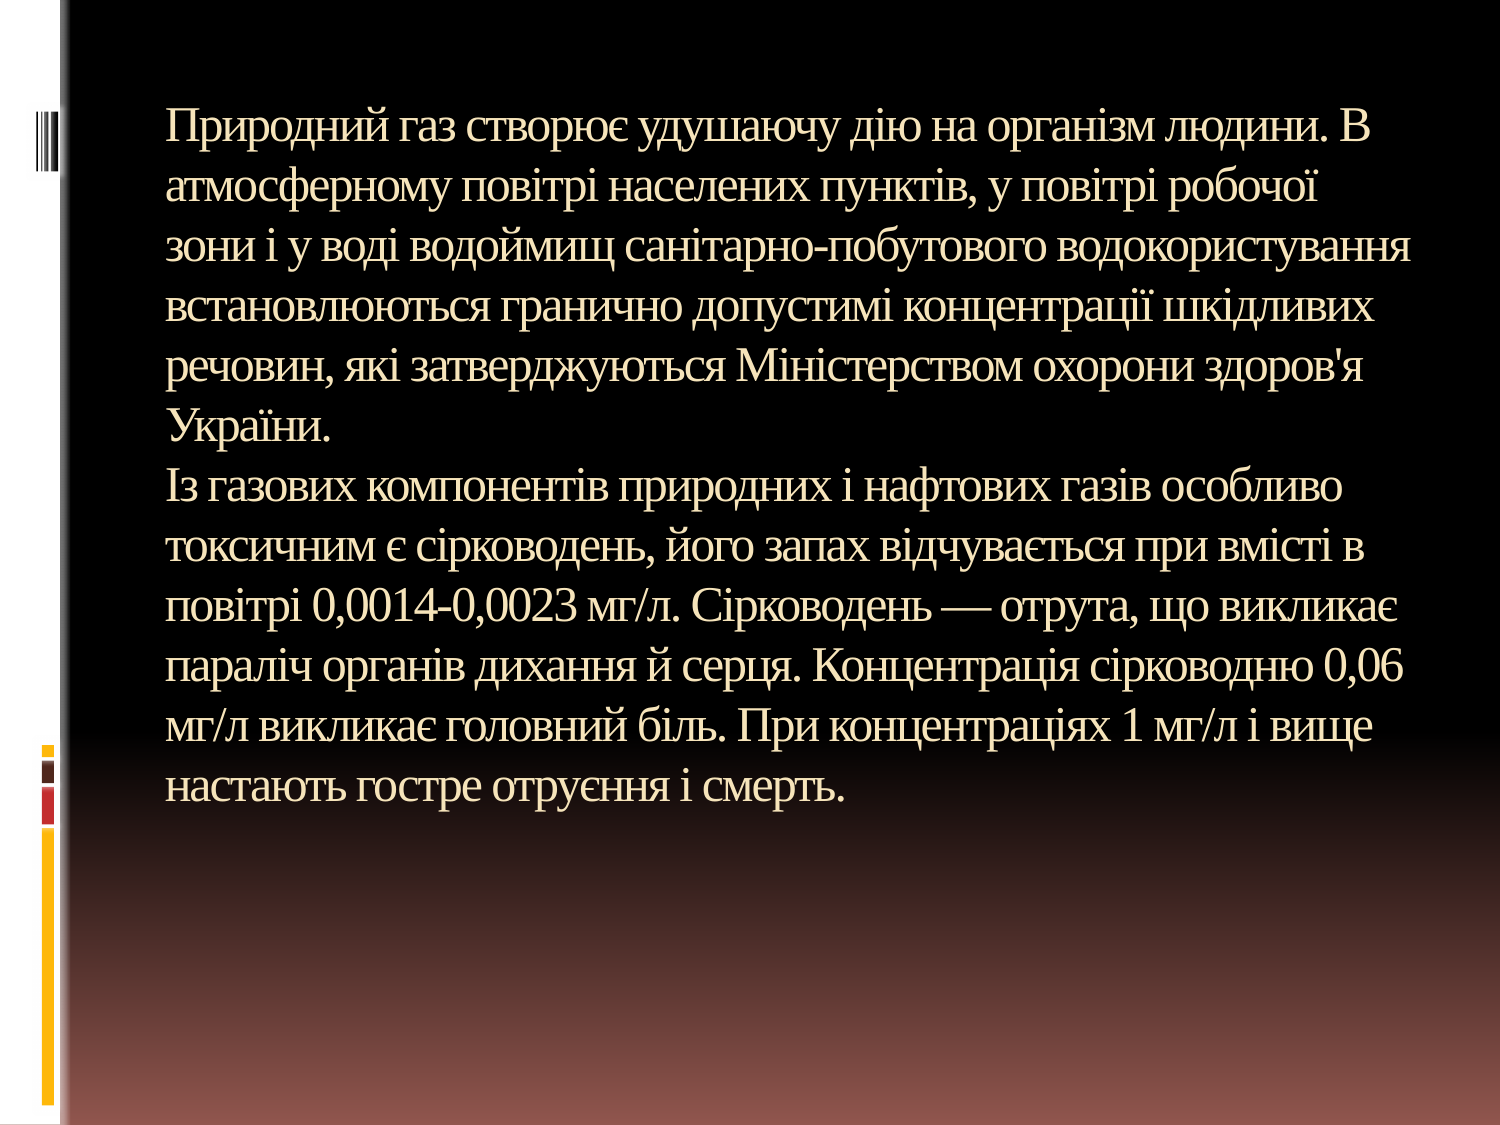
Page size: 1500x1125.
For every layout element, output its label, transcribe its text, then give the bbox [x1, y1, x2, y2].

title Природний газ створює удушаючу дію на організм людини. В атмосферному повітрі населених пунктів, у повітрі робочої зони і у воді водоймищ санітарно-побутового водокористування встановлюються гранично допустимі концентрації шкідливих речовин, які затверджуються Міністерством охорони здоров'я України. Із газових компонентів природних і нафтових газів особливо токсичним є сірководень, його запах відчувається при вмісті в повітрі 0,0014-0,0023 мг/л. Сірководень — отрута, що викликає параліч органів дихання й серця. Концентрація сірководню 0,06 мг/л викликає головний біль. При концентраціях 1 мг/л і вище настають гостре отруєння і смерть. [150, 83, 1425, 1032]
